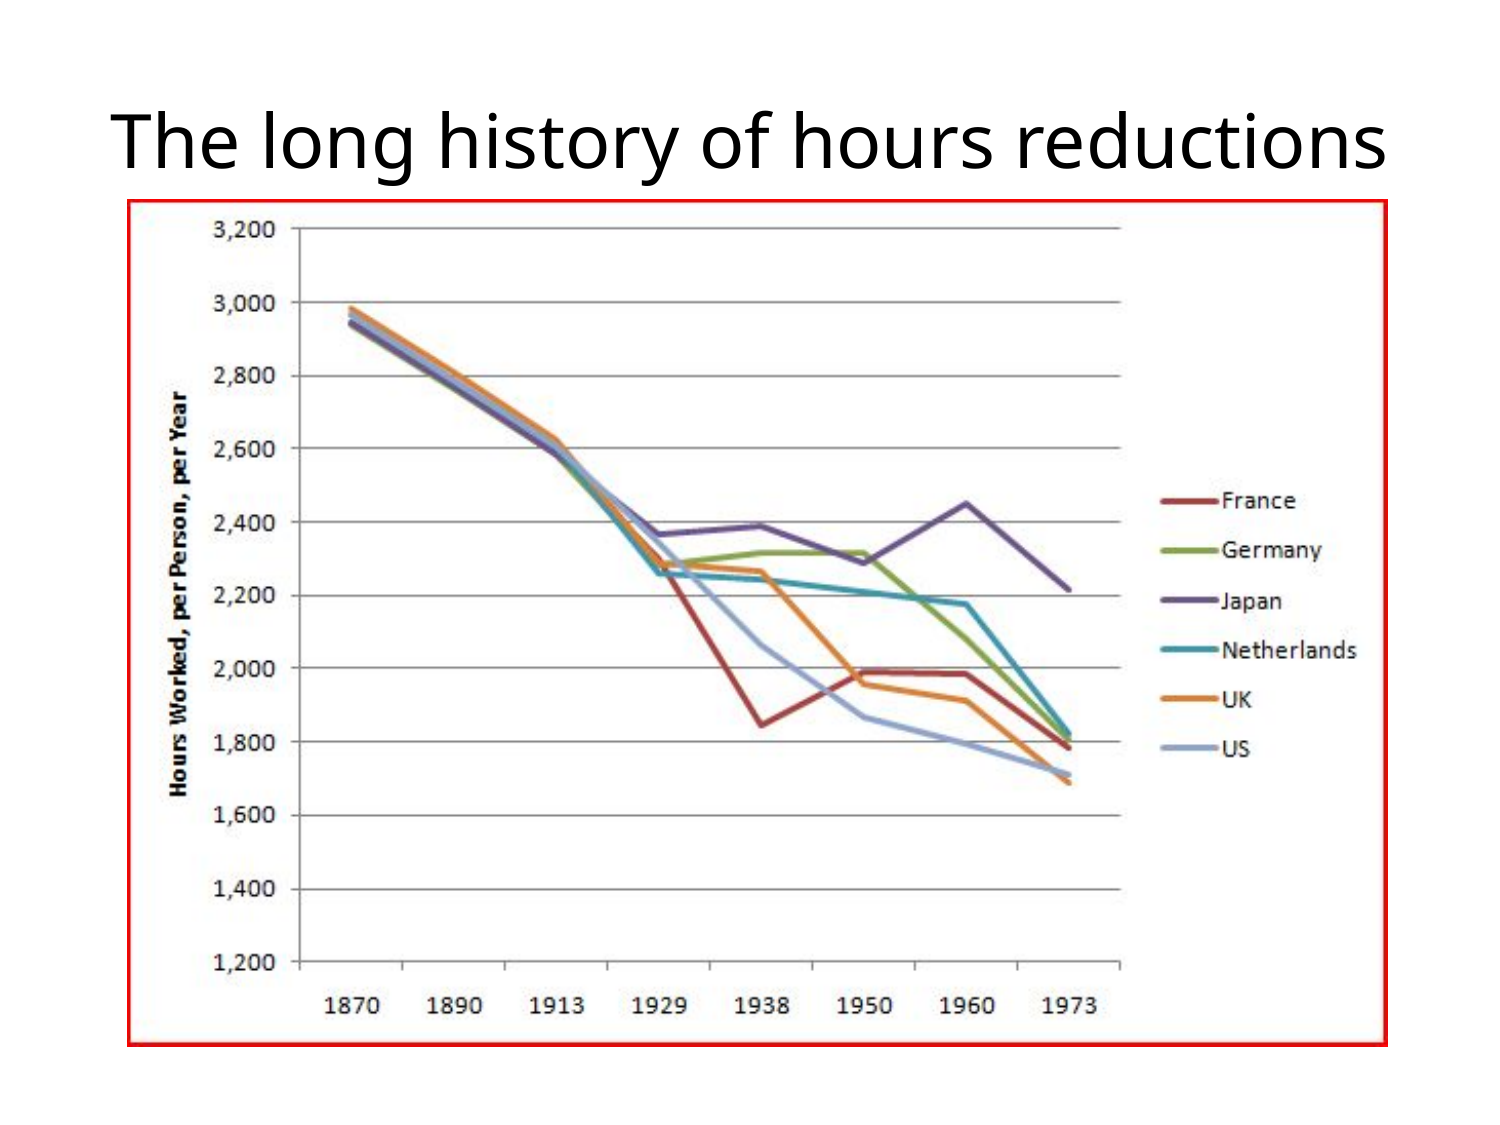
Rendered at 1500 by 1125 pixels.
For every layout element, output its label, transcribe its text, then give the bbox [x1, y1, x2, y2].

picture [126, 199, 1388, 1047]
title The long history of hours reductions [75, 45, 1425, 233]
